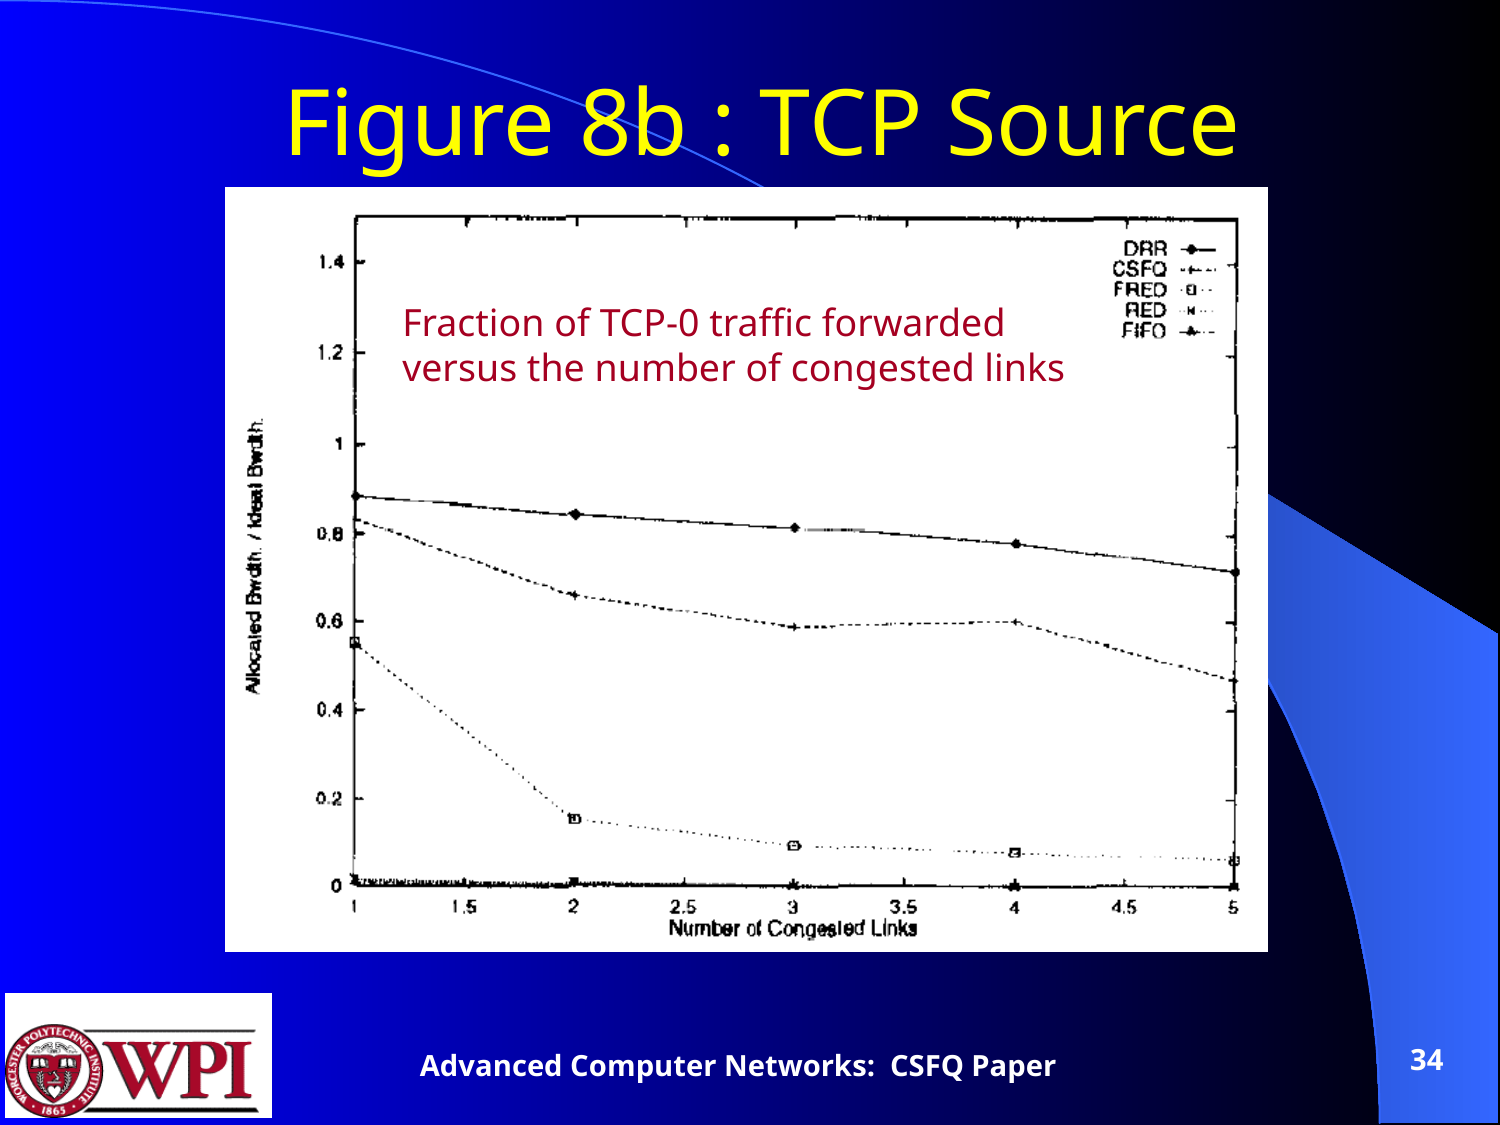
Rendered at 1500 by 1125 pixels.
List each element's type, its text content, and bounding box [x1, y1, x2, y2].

slide_number 34 [1234, 1022, 1460, 1101]
footer Advanced Computer Networks: CSFQ Paper [371, 1034, 1105, 1095]
picture [224, 187, 1269, 952]
picture [5, 993, 272, 1118]
title Figure 8b : TCP Source [124, 24, 1401, 213]
